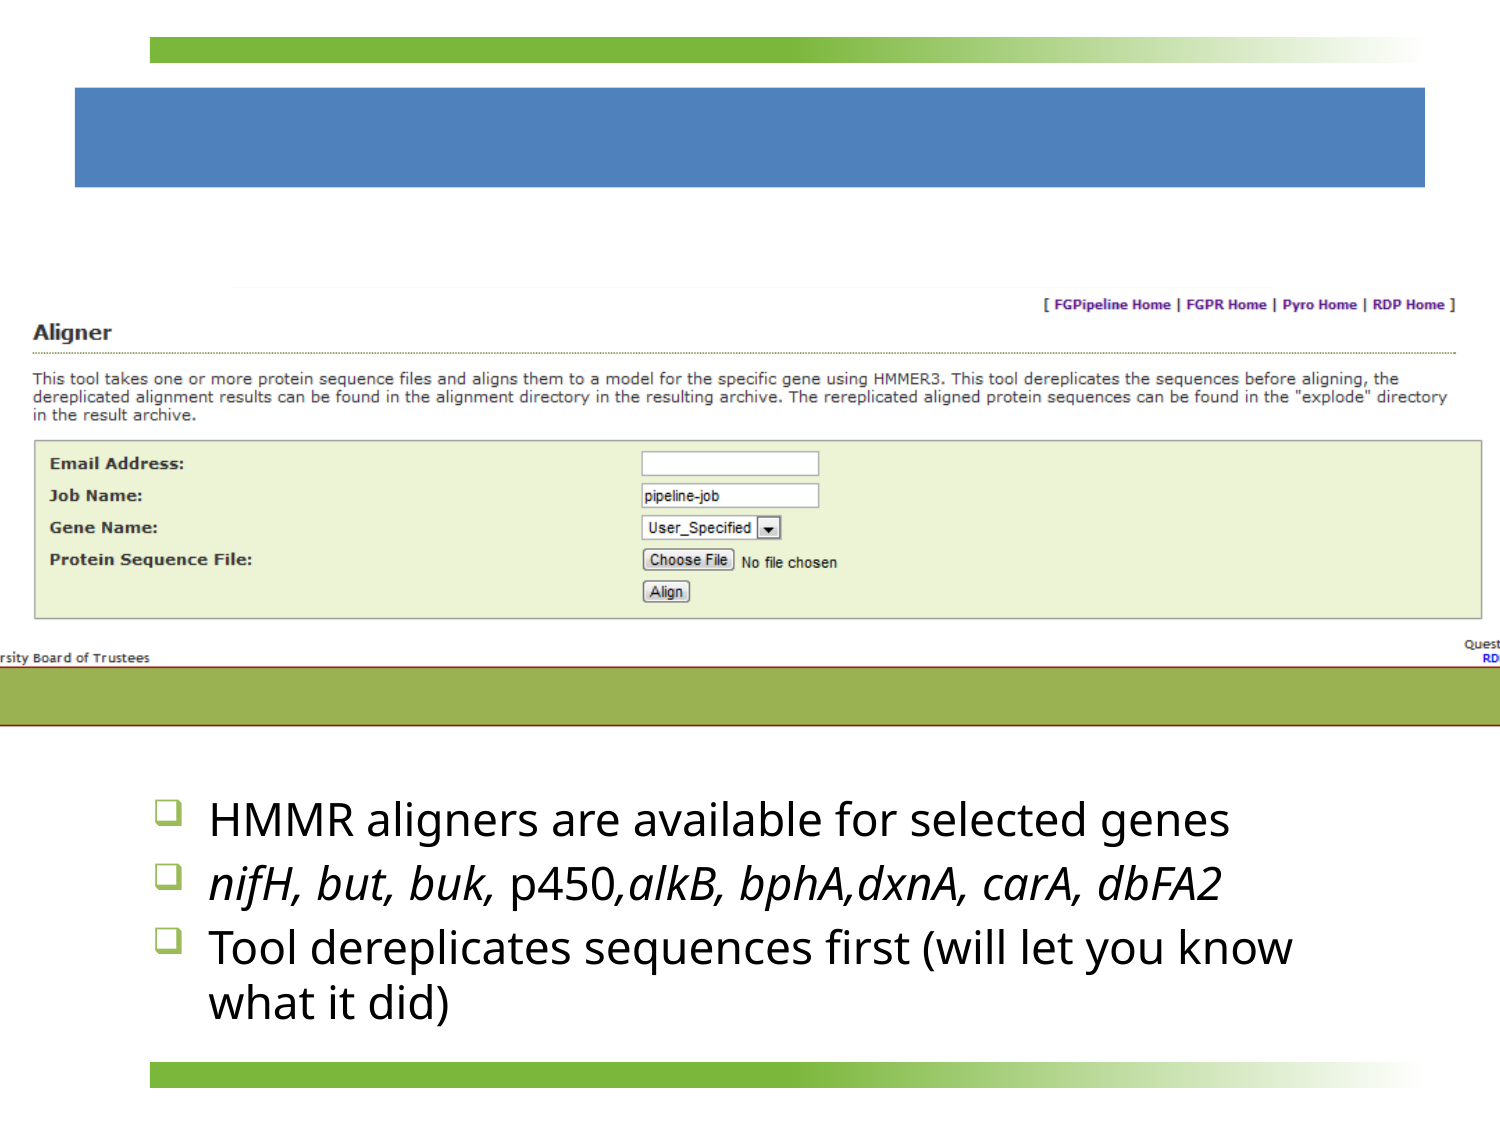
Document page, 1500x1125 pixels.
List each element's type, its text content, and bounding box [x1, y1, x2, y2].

picture [0, 287, 1500, 738]
list HMMR aligners are available for selected genes nifH, but, buk, p450,alkB, bphA,dxnA, carA, dbFA2 Tool dereplicates sequences first (will let you know what it did) [137, 782, 1425, 1038]
